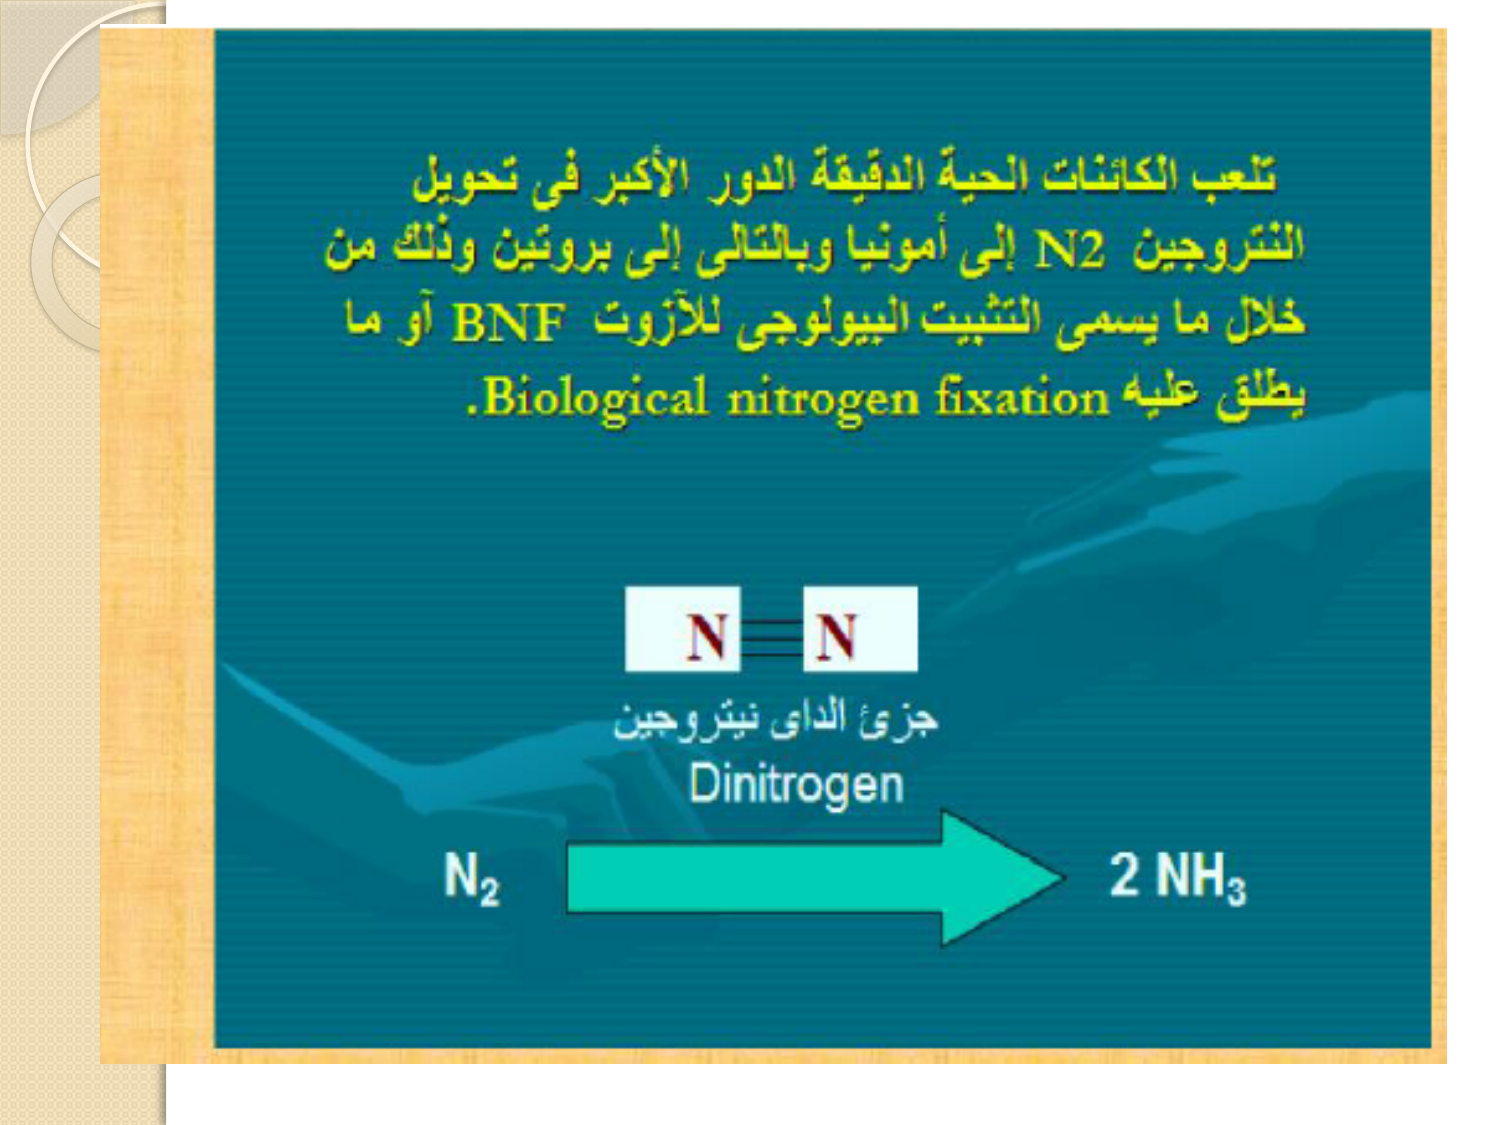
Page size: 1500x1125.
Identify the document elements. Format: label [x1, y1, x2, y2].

picture [100, 24, 1448, 1065]
